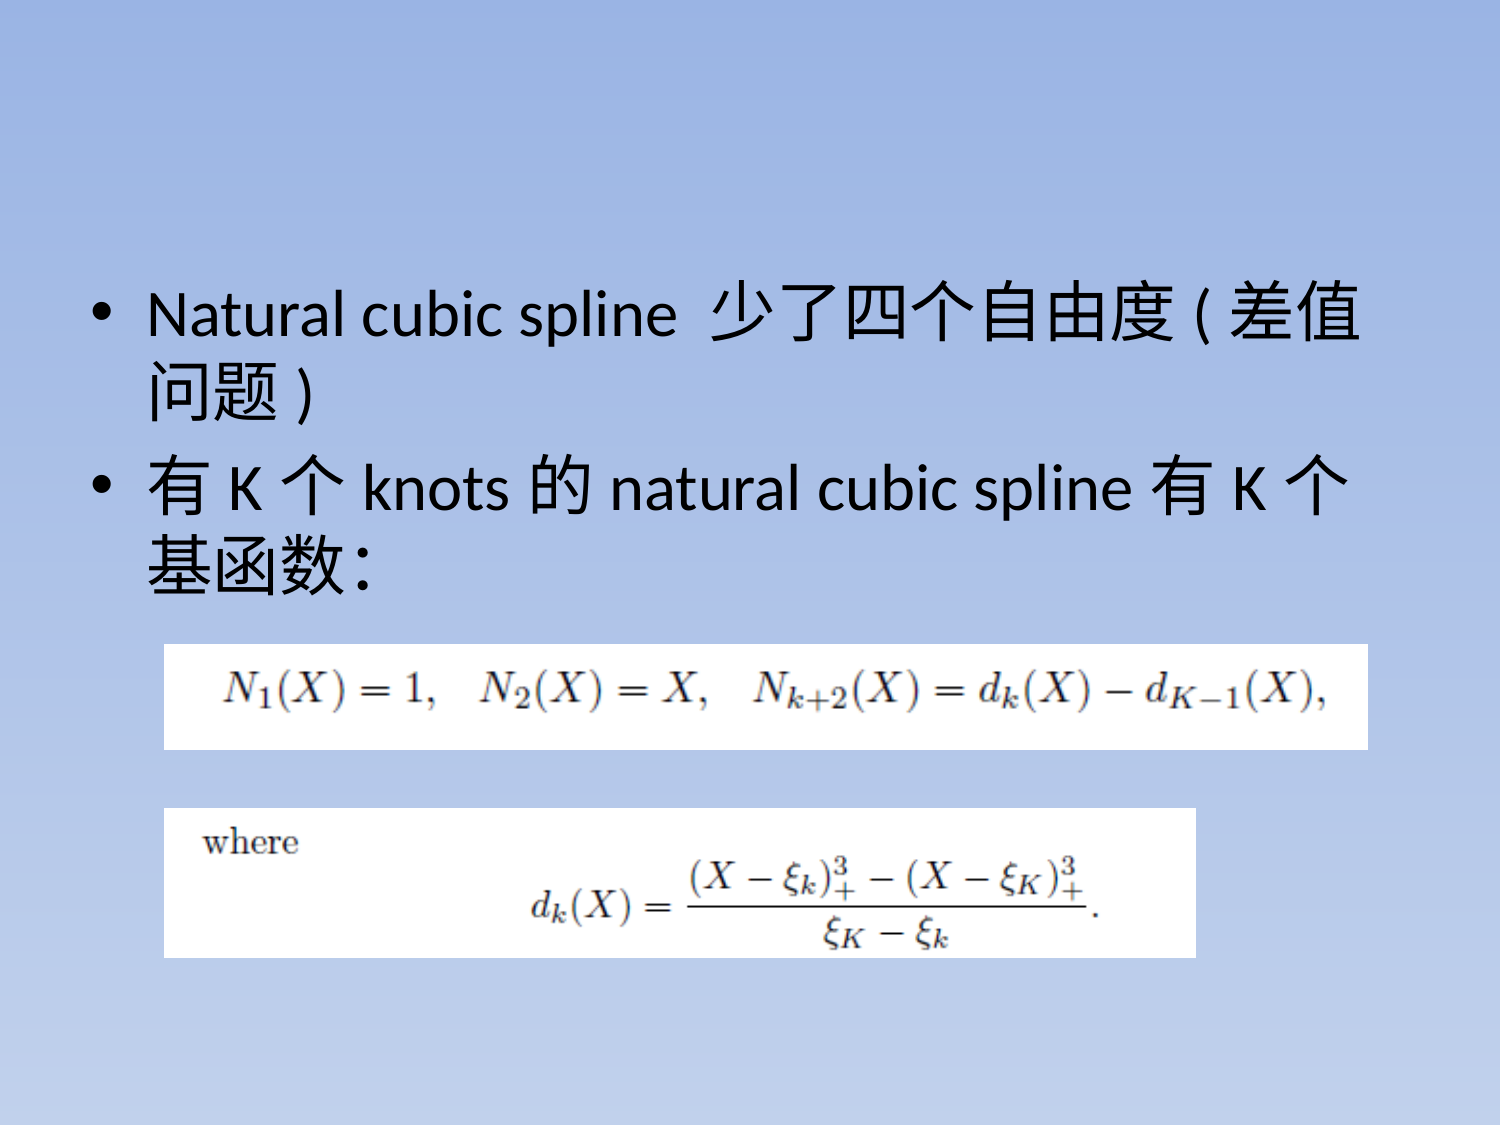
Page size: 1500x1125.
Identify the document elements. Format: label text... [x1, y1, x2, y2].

picture [163, 644, 1368, 751]
list Natural cubic spline 少了四个自由度(差值问题) 有K个knots的natural cubic spline有K个基函数： [75, 262, 1425, 1005]
picture [163, 808, 1196, 959]
